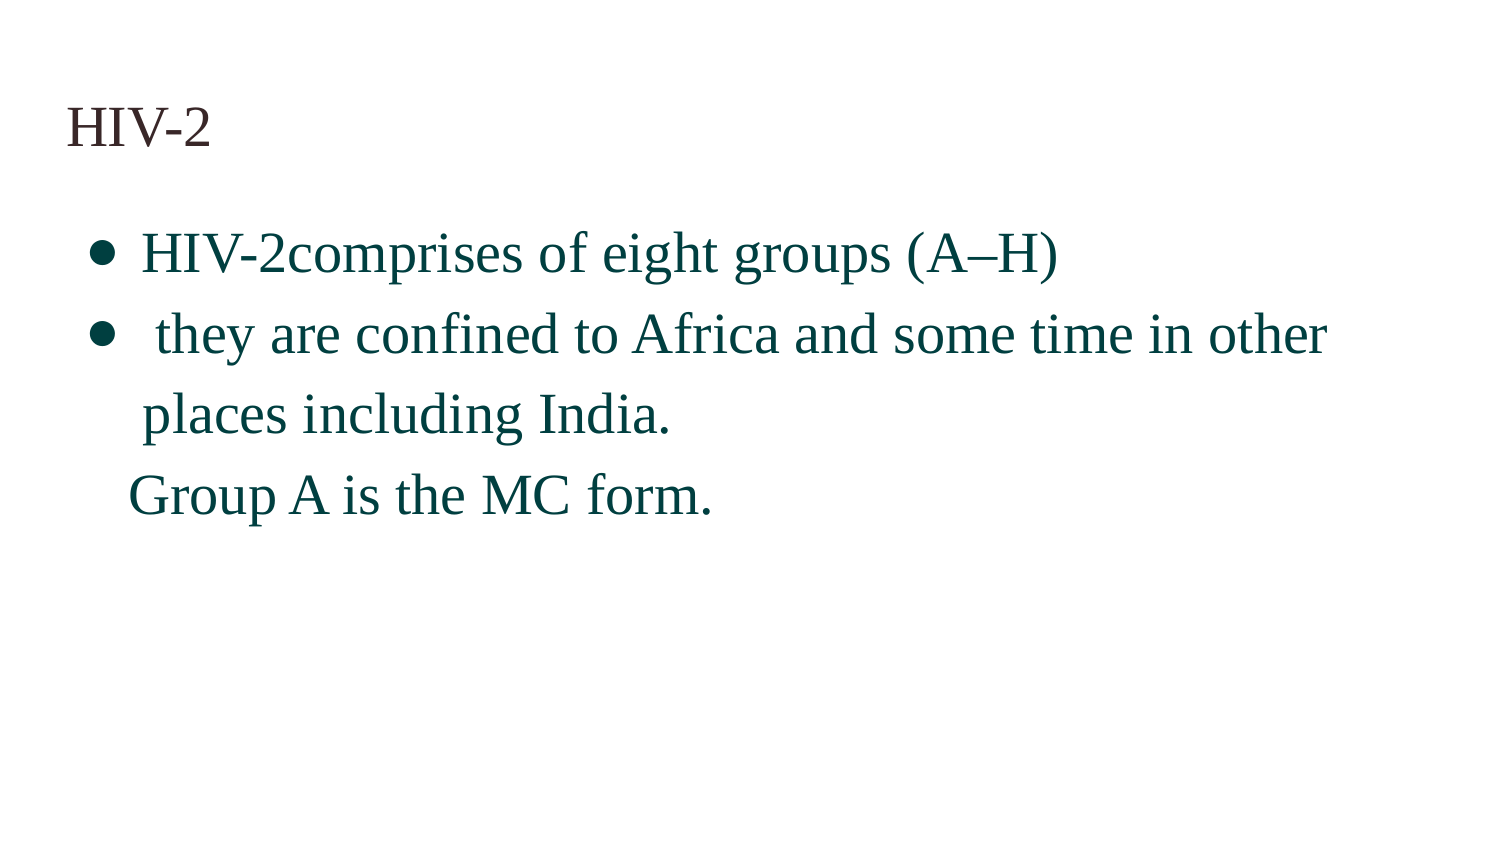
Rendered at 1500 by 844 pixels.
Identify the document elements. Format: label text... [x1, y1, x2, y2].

list HIV-2comprises of eight groups (A–H) they are confined to Africa and some time in other places including India. Group A is the MC form. [51, 189, 1449, 750]
title HIV-2 [51, 72, 1449, 167]
